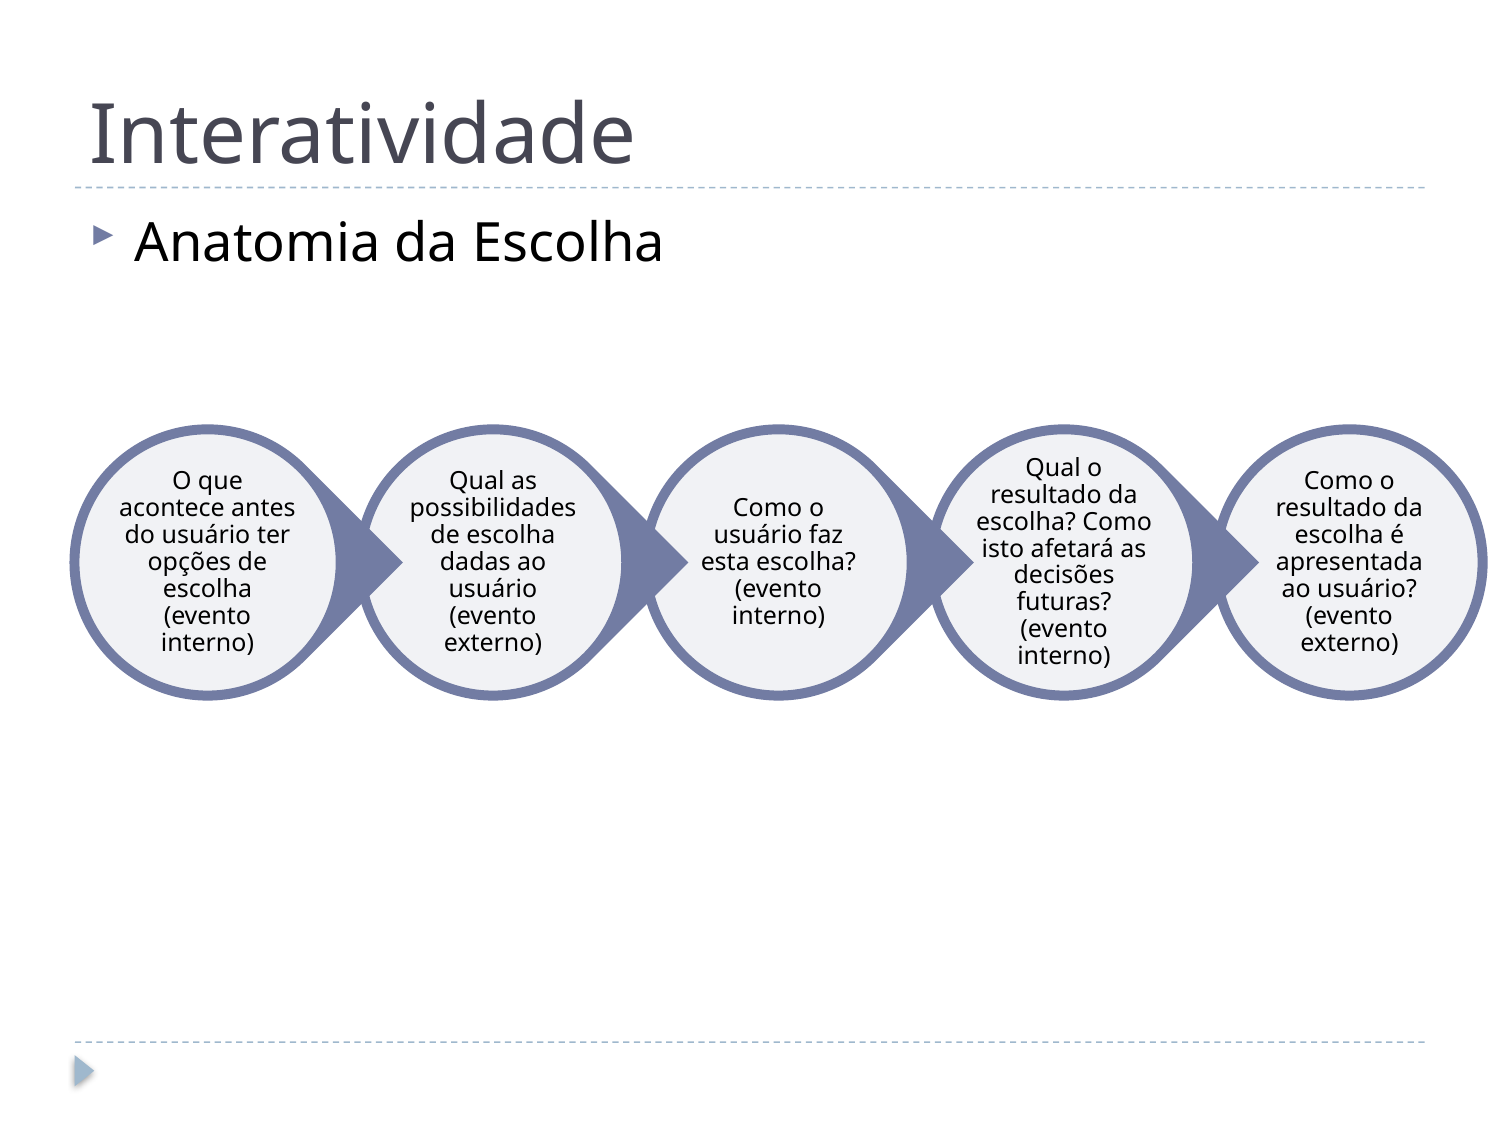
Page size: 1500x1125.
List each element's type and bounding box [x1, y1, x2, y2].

text_box [0, 0, 1500, 1125]
